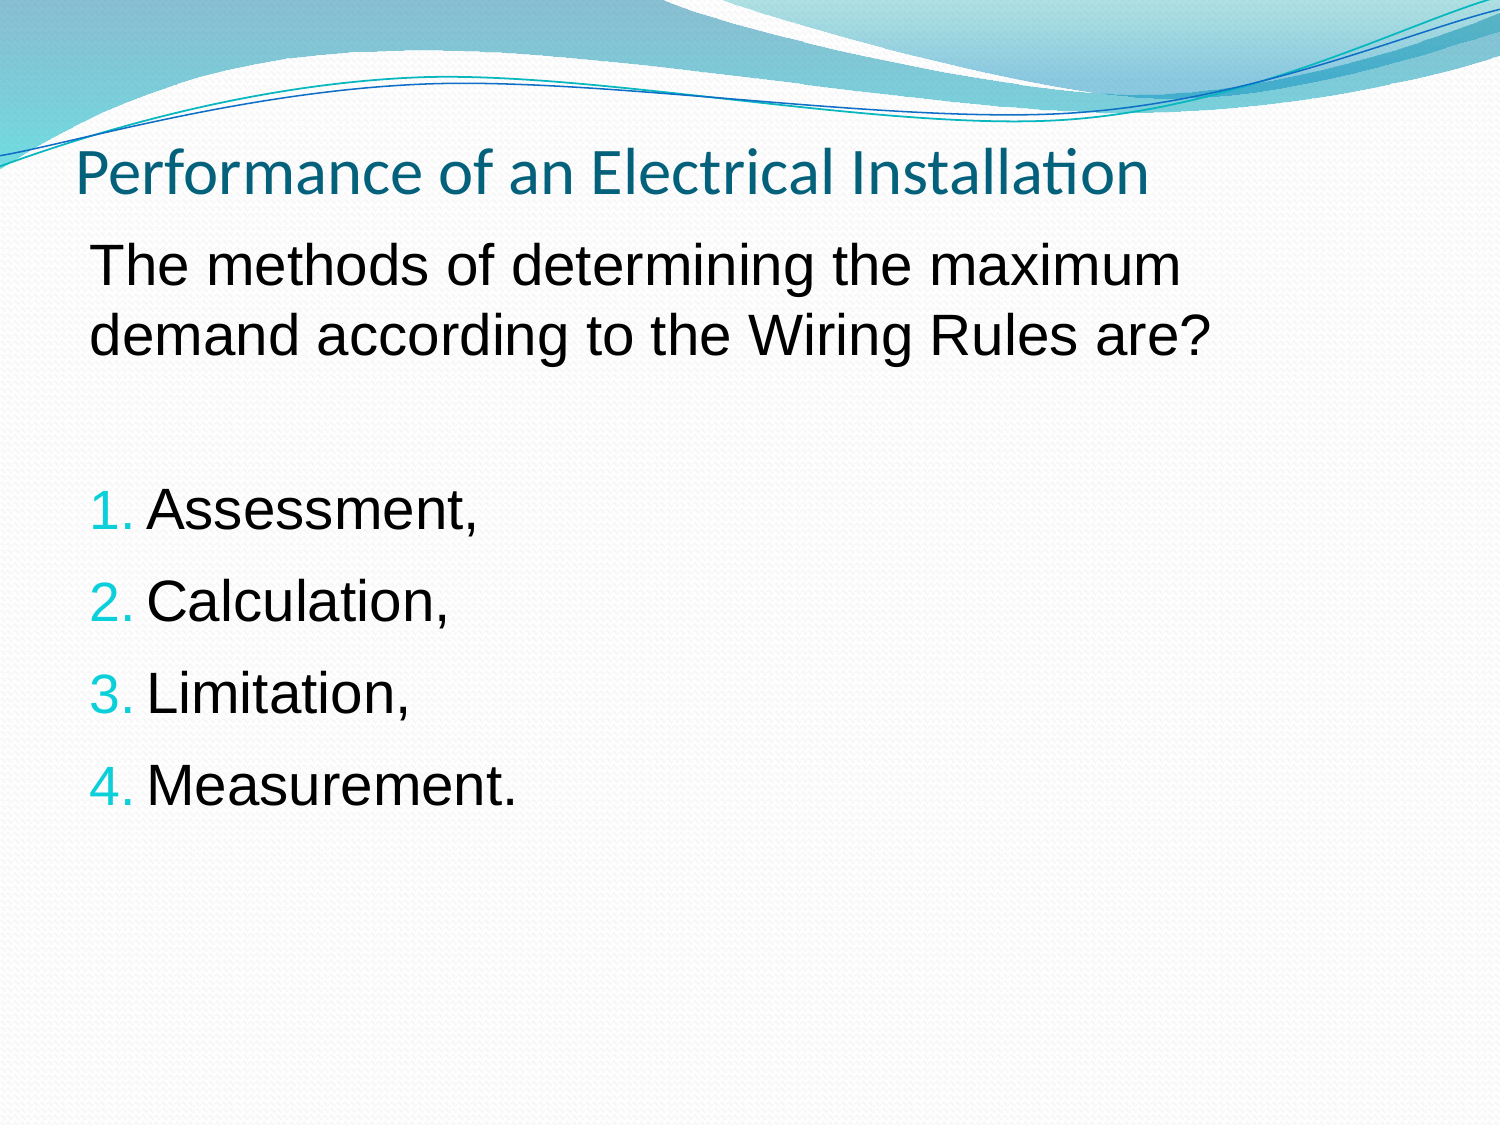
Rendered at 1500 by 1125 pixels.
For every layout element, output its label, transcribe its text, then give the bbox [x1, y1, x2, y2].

list The methods of determining the maximum demand according to the Wiring Rules are? Assessment, Calculation, Limitation, Measurement. [75, 219, 1425, 1038]
title Performance of an Electrical Installation [75, 115, 1425, 209]
